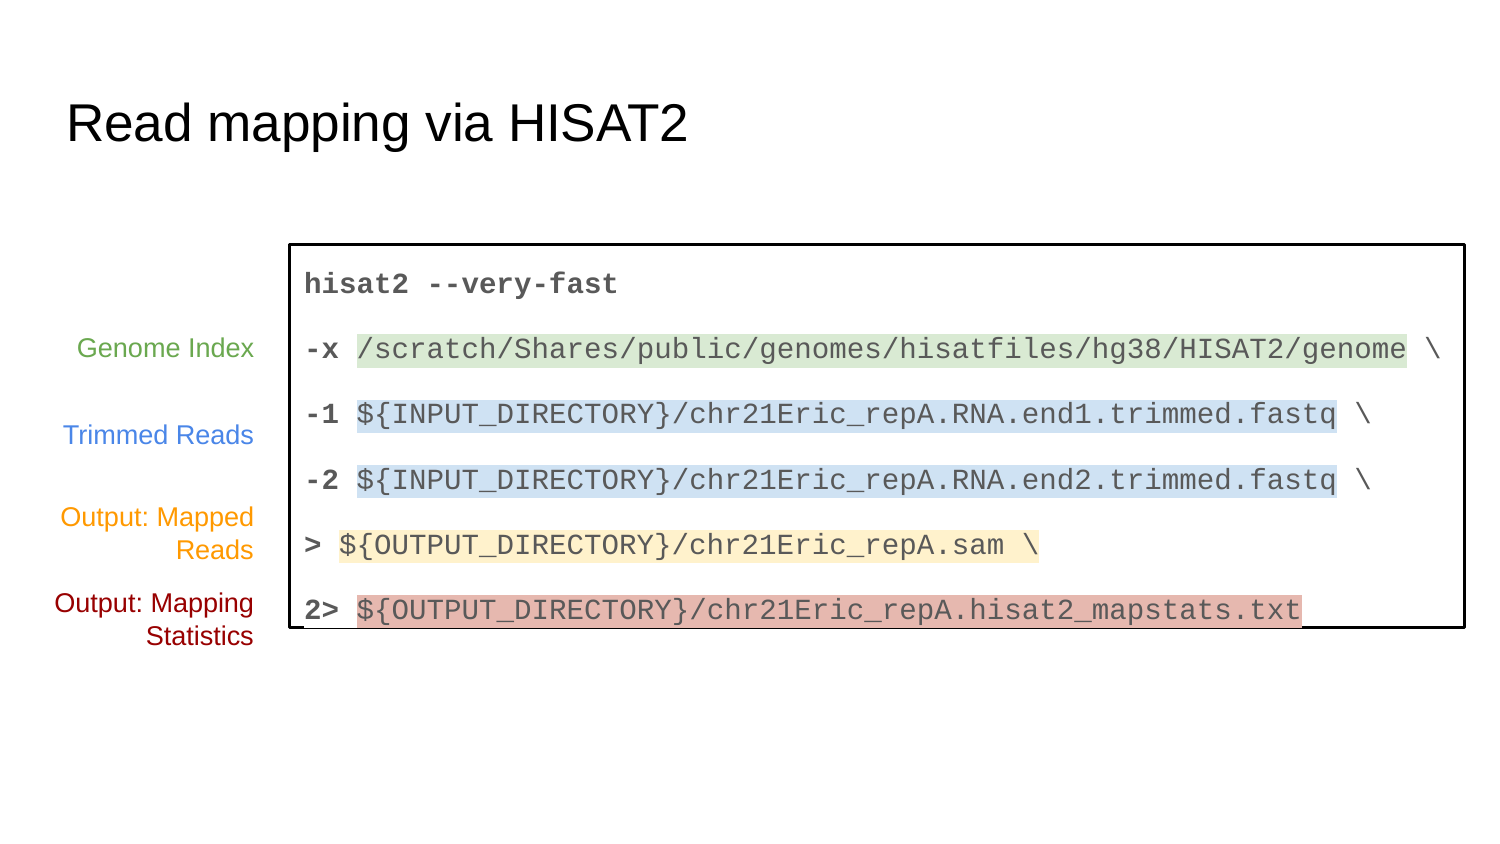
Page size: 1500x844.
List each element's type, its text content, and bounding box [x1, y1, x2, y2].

title Read mapping via HISAT2 [51, 72, 1449, 167]
text_box Output: Mapped Reads [0, 484, 269, 570]
text_box Output: Mapping Statistics [0, 570, 269, 666]
text_box Genome Index [0, 315, 269, 379]
list hisat2 --very-fast -x /scratch/Shares/public/genomes/hisatfiles/hg38/HISAT2/genome \ -1 ${INPUT_DIRECTORY}/chr21Eric_repA.RNA.end1.trimmed.fastq \ -2 ${INPUT_DIRECTORY}/chr21Eric_repA.RNA.end2.trimmed.fastq \ > ${OUTPUT_DIRECTORY}/chr21Eric_repA.sam \ 2> ${OUTPUT_DIRECTORY}/chr21Eric_repA.hisat2_mapstats.txt [289, 244, 1465, 628]
text_box Trimmed Reads [0, 402, 269, 466]
